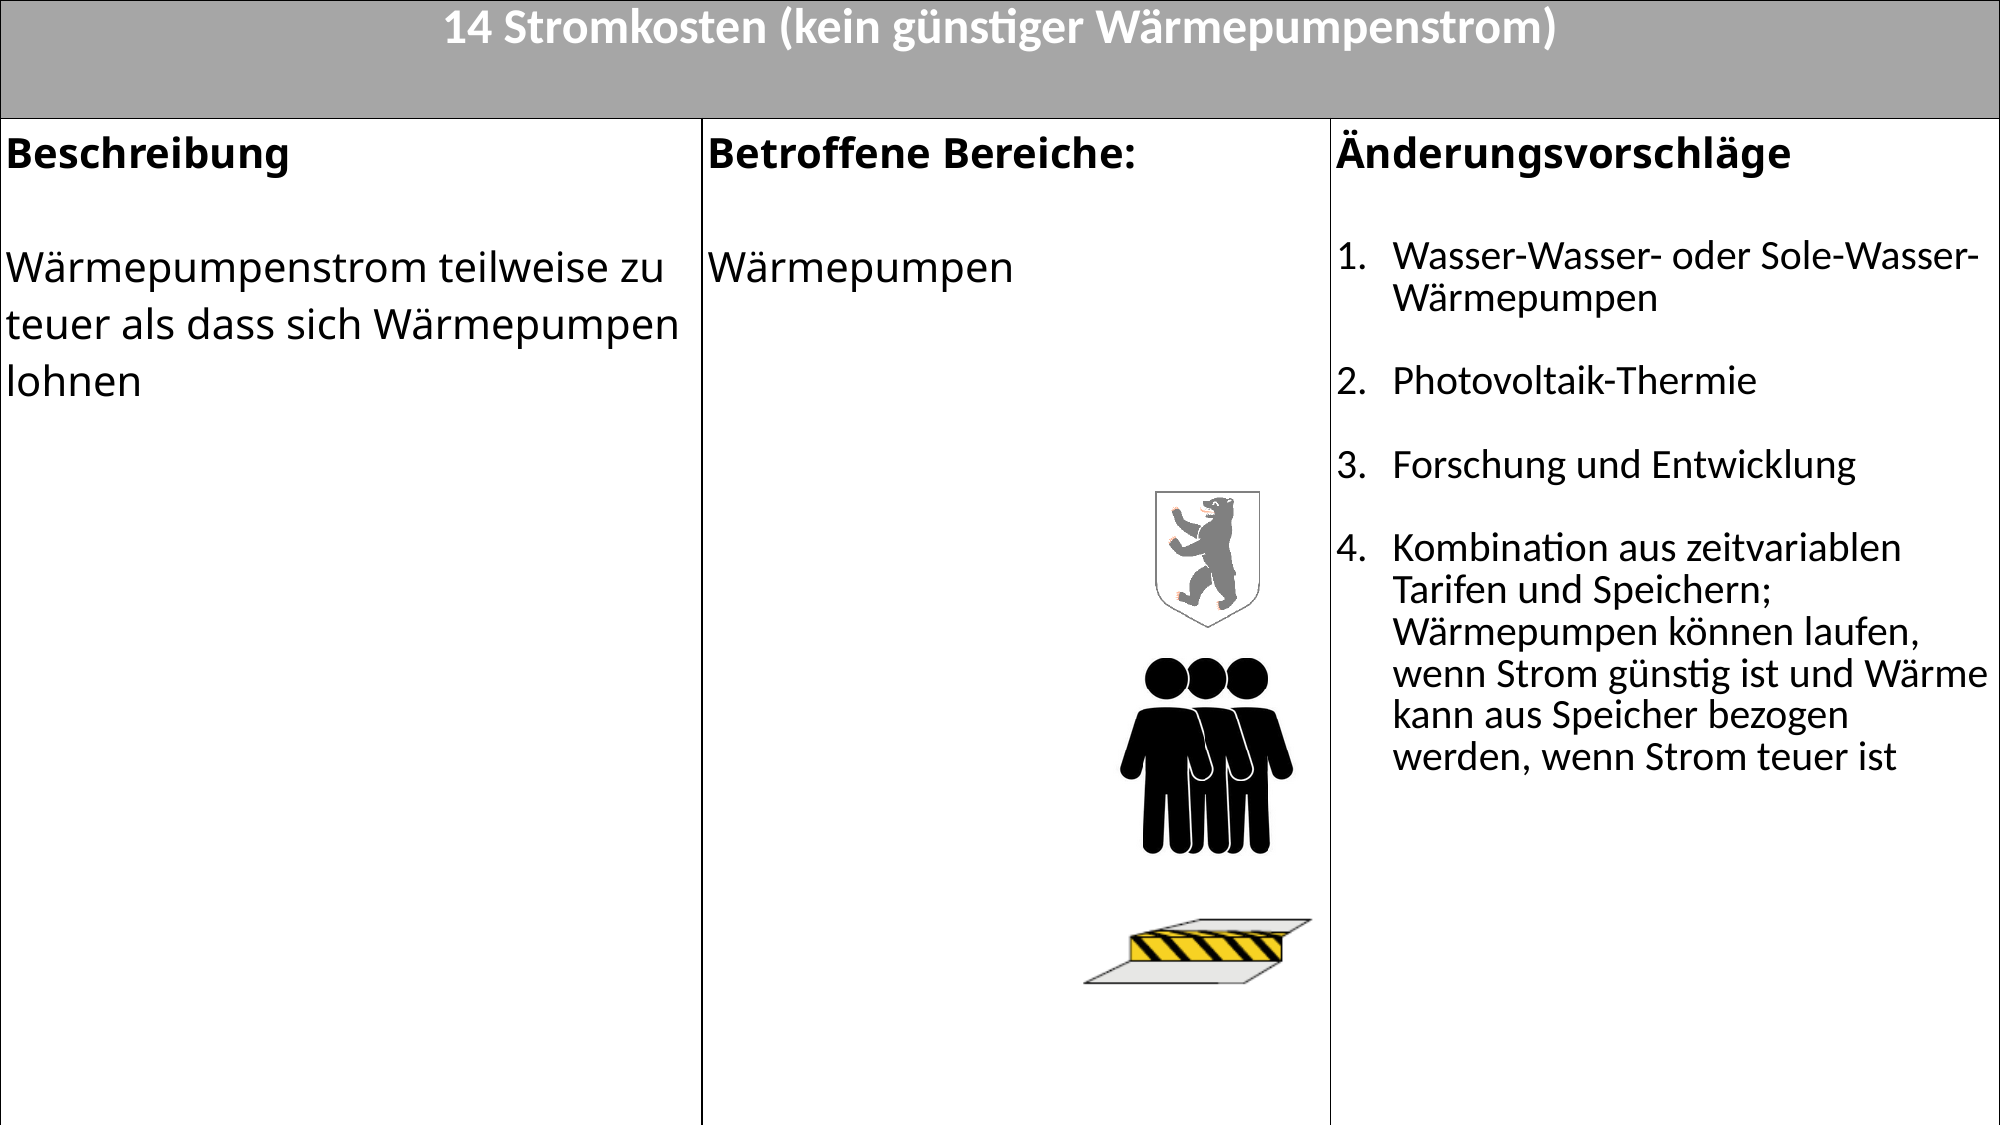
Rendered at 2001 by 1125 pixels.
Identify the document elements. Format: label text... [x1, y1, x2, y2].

table_cell Betroffene Bereiche: Wärmepumpen [703, 119, 1330, 1125]
table_header 14 Stromkosten (kein günstiger Wärmepumpenstrom) [1, 1, 1999, 118]
table_cell Änderungsvorschläge Wasser-Wasser- oder Sole-Wasser-Wärmepumpen Photovoltaik-Thermie Forschung und Entwicklung Kombination aus zeitvariablen Tarifen und Speichern; Wärmepumpen können laufen, wenn Strom günstig ist und Wärme kann aus Speicher bezogen werden, wenn Strom teuer ist Grundlage [1331, 119, 1999, 1125]
picture [1155, 491, 1260, 629]
picture [1111, 643, 1299, 856]
table_cell Beschreibung Wärmepumpenstrom teilweise zu teuer als dass sich Wärmepumpen lohnen [1, 119, 701, 1125]
picture [1082, 916, 1314, 989]
